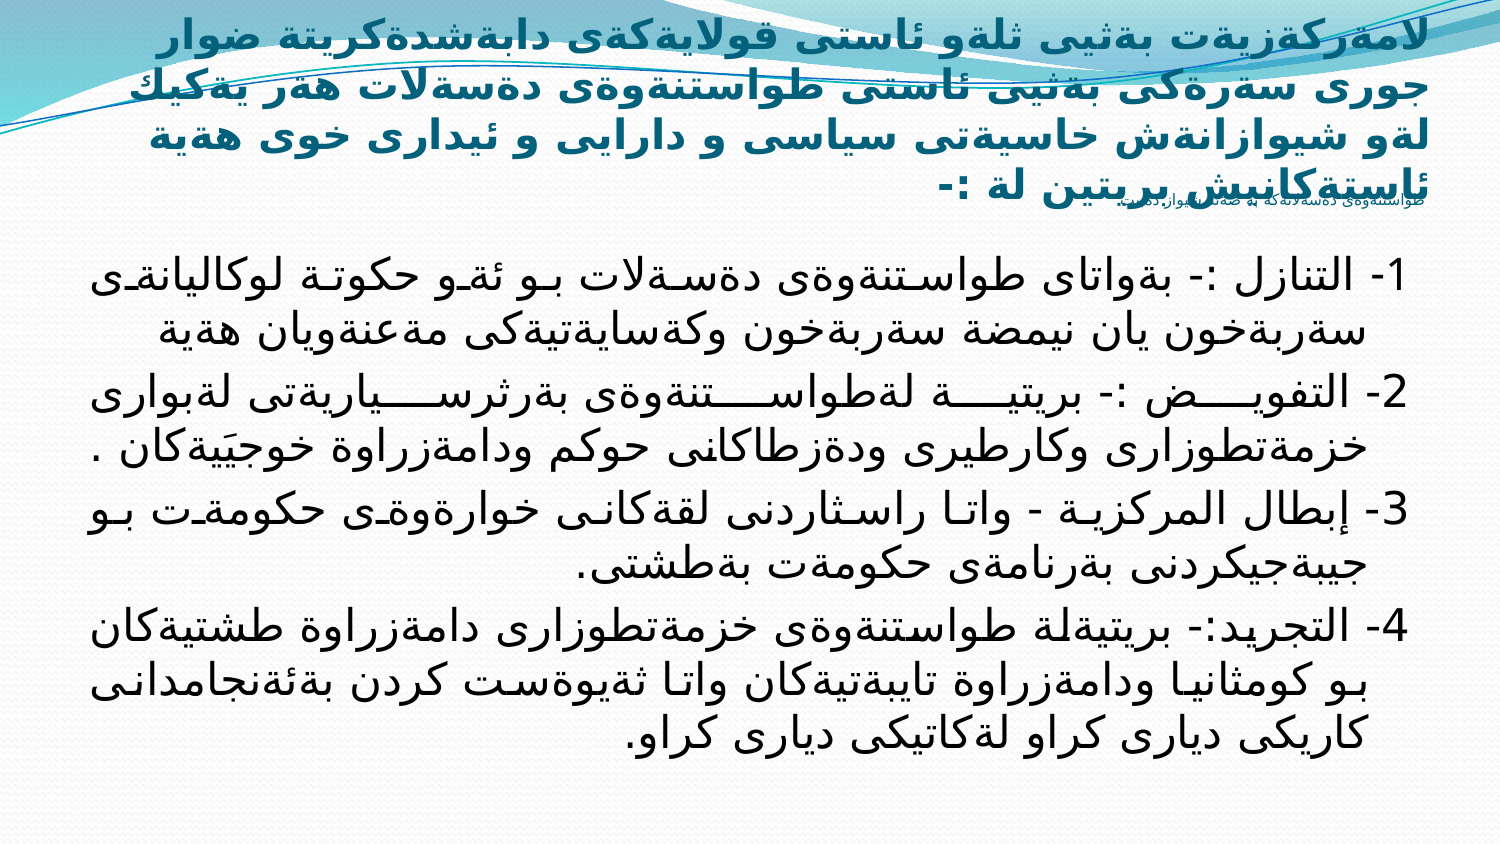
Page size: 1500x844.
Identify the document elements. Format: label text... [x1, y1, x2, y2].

text_box لامةركةزيةت بةثيى ثلةو ئاستى قولايةكةى دابةشدةكريتة ضوار جورى سةرةكى بةثيى ئاستى طواستنةوةى دةسةلات هةر يةكيك لةو شيوازانةش خاسيةتى سياسى و دارايى و ئيدارى خوى هةية ئاستةكانيش بريتين لة :- [81, 70, 1432, 258]
title طواستنةوةى دةسةلاتةكة بة ضةند شيواز دةبيت [75, 86, 81, 228]
list 1- التنازل :- بةواتاى طواستنةوةى دةسةلات بو ئةو حكوتة لوكاليانةى سةربةخون يان نيمضة سةربةخون وكةسايةتيةكى مةعنةويان هةية 2- التفويض :- بريتية لةطواستنةوةى بةرثرسياريةتى لةبوارى خزمةتطوزارى وكارطيرى ودةزطاكانى حوكم ودامةزراوة خوجيَيةكان . 3- إبطال المركزية - واتا راسثاردنى لقةكانى خوارةوةى حكومةت بو جيبةجيكردنى بةرنامةى حكومةت بةطشتى. 4- التجريد:- بريتيةلة طواستنةوةى خزمةتطوزارى دامةزراوة طشتيةكان بو كومثانيا ودامةزراوة تايبةتيةكان واتا ثةيوةست كردن بةئةنجامدانى كاريكى ديارى كراو لةكاتيكى ديارى كراو. [75, 238, 1425, 779]
